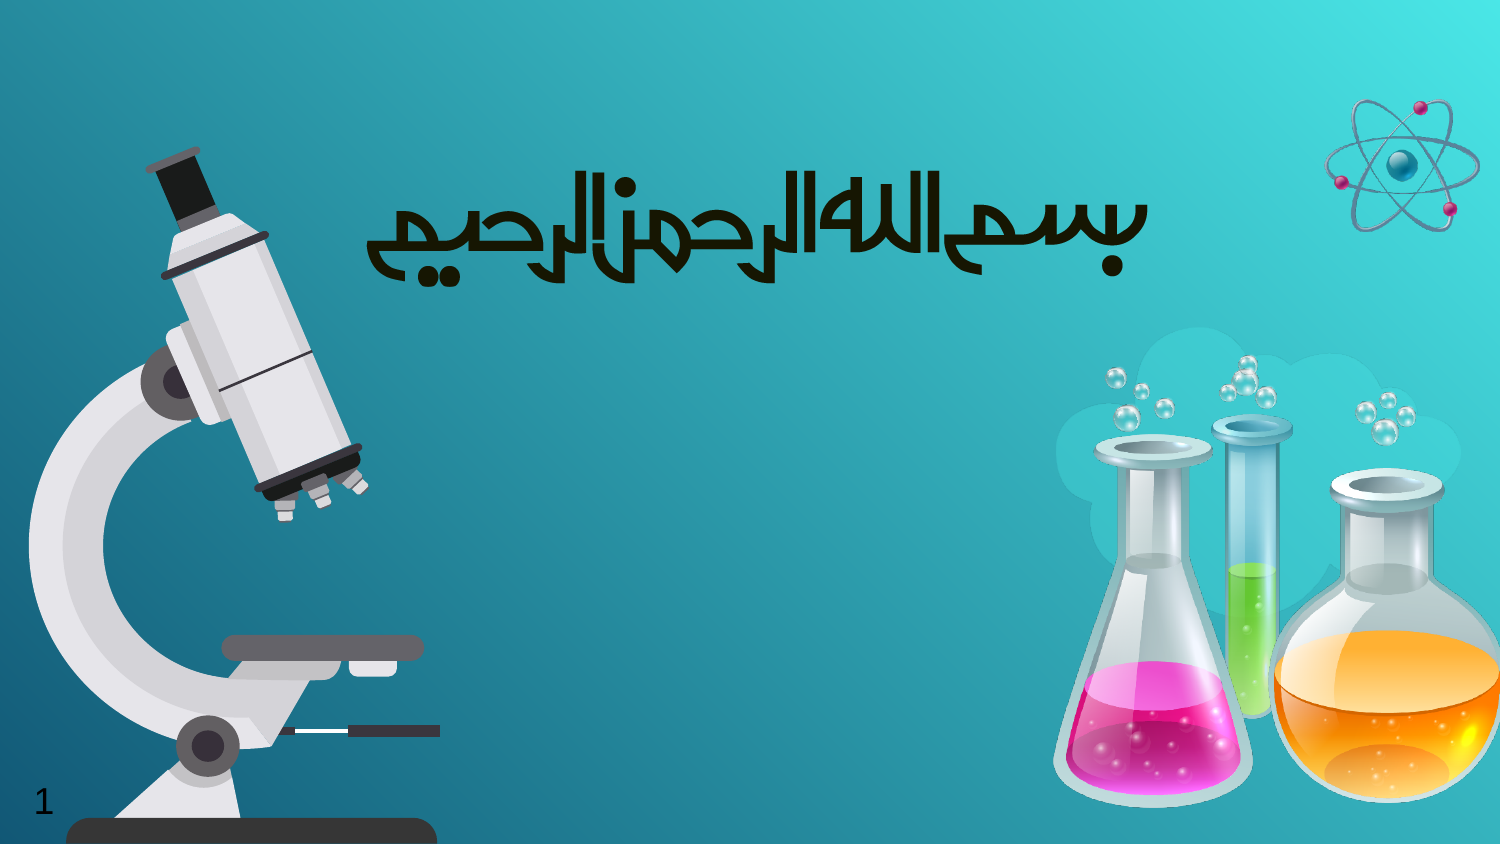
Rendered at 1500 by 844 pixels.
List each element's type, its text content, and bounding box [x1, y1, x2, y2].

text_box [28, 145, 441, 844]
picture [1323, 98, 1480, 232]
picture [253, 117, 1500, 808]
text_box 1 [18, 769, 23, 830]
